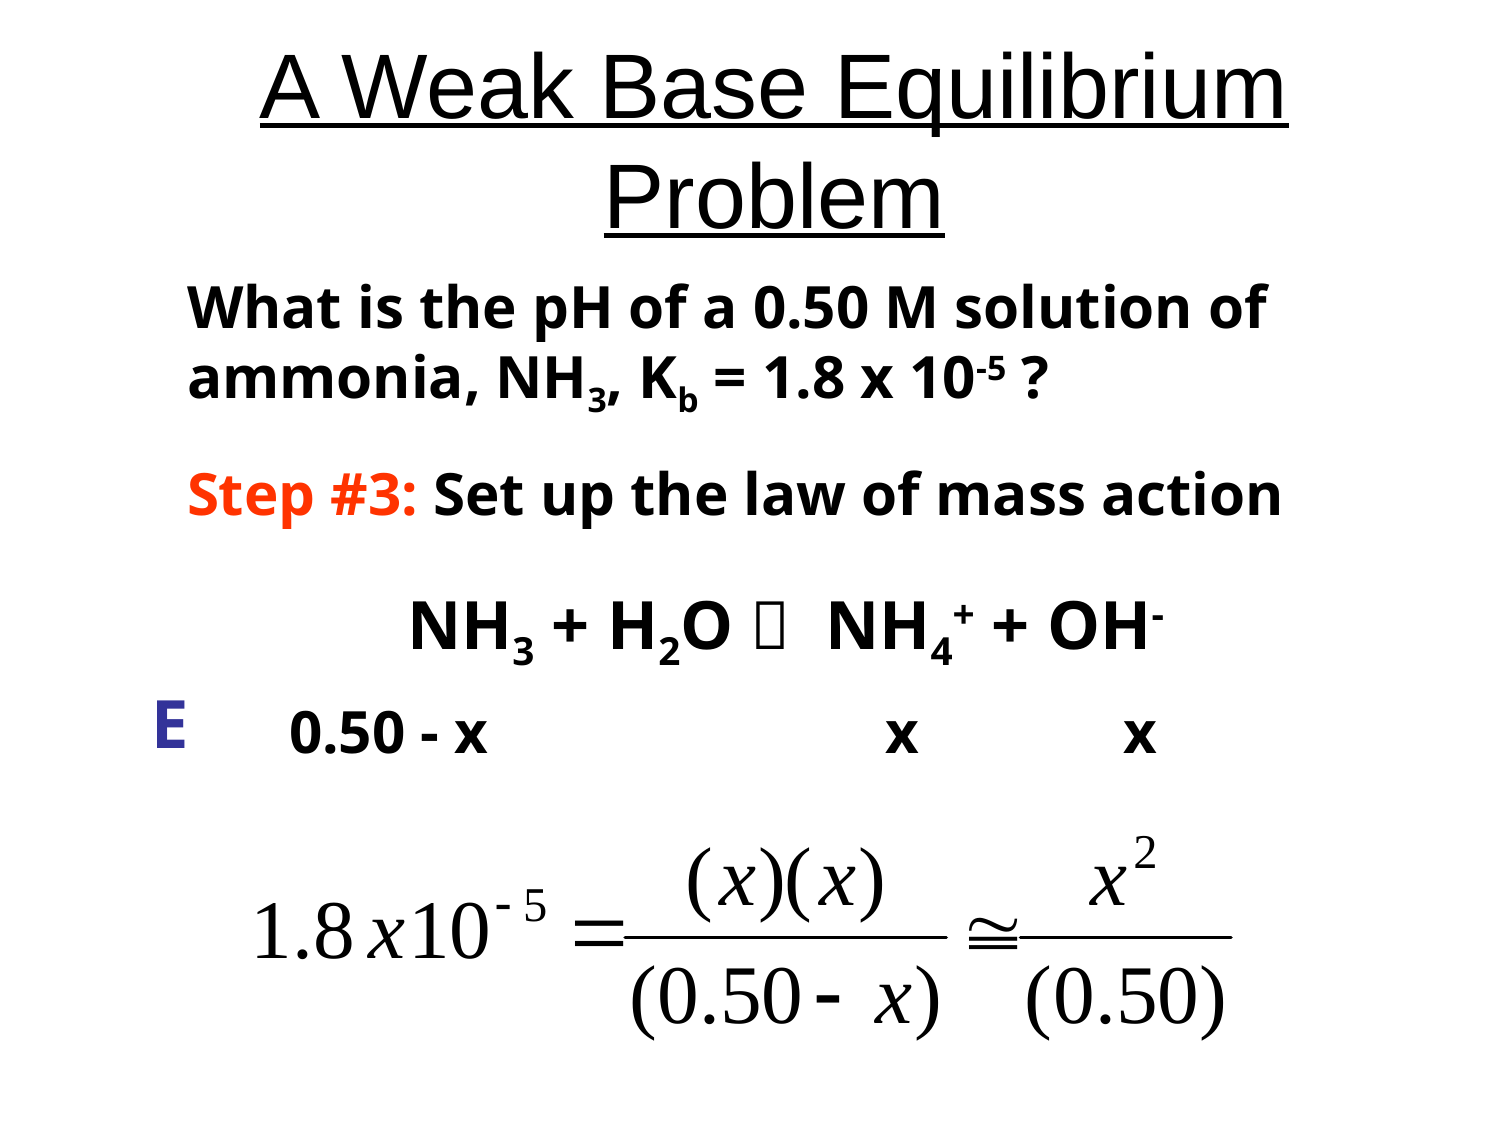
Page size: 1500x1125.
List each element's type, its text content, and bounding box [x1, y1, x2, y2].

text_box What is the pH of a 0.50 M solution of ammonia, NH3, Kb = 1.8 x 10-5 ? [172, 262, 1425, 427]
text_box Step #3: Set up the law of mass action [172, 450, 1385, 535]
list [247, 812, 1248, 1063]
title A Weak Base Equilibrium Problem [136, 42, 1413, 231]
text_box NH3 + H2O  NH4+ + OH- [392, 575, 1180, 681]
text_box 0.50 - x [274, 687, 504, 773]
text_box x [1108, 687, 1172, 773]
text_box x [870, 687, 935, 773]
text_box E [137, 674, 205, 770]
